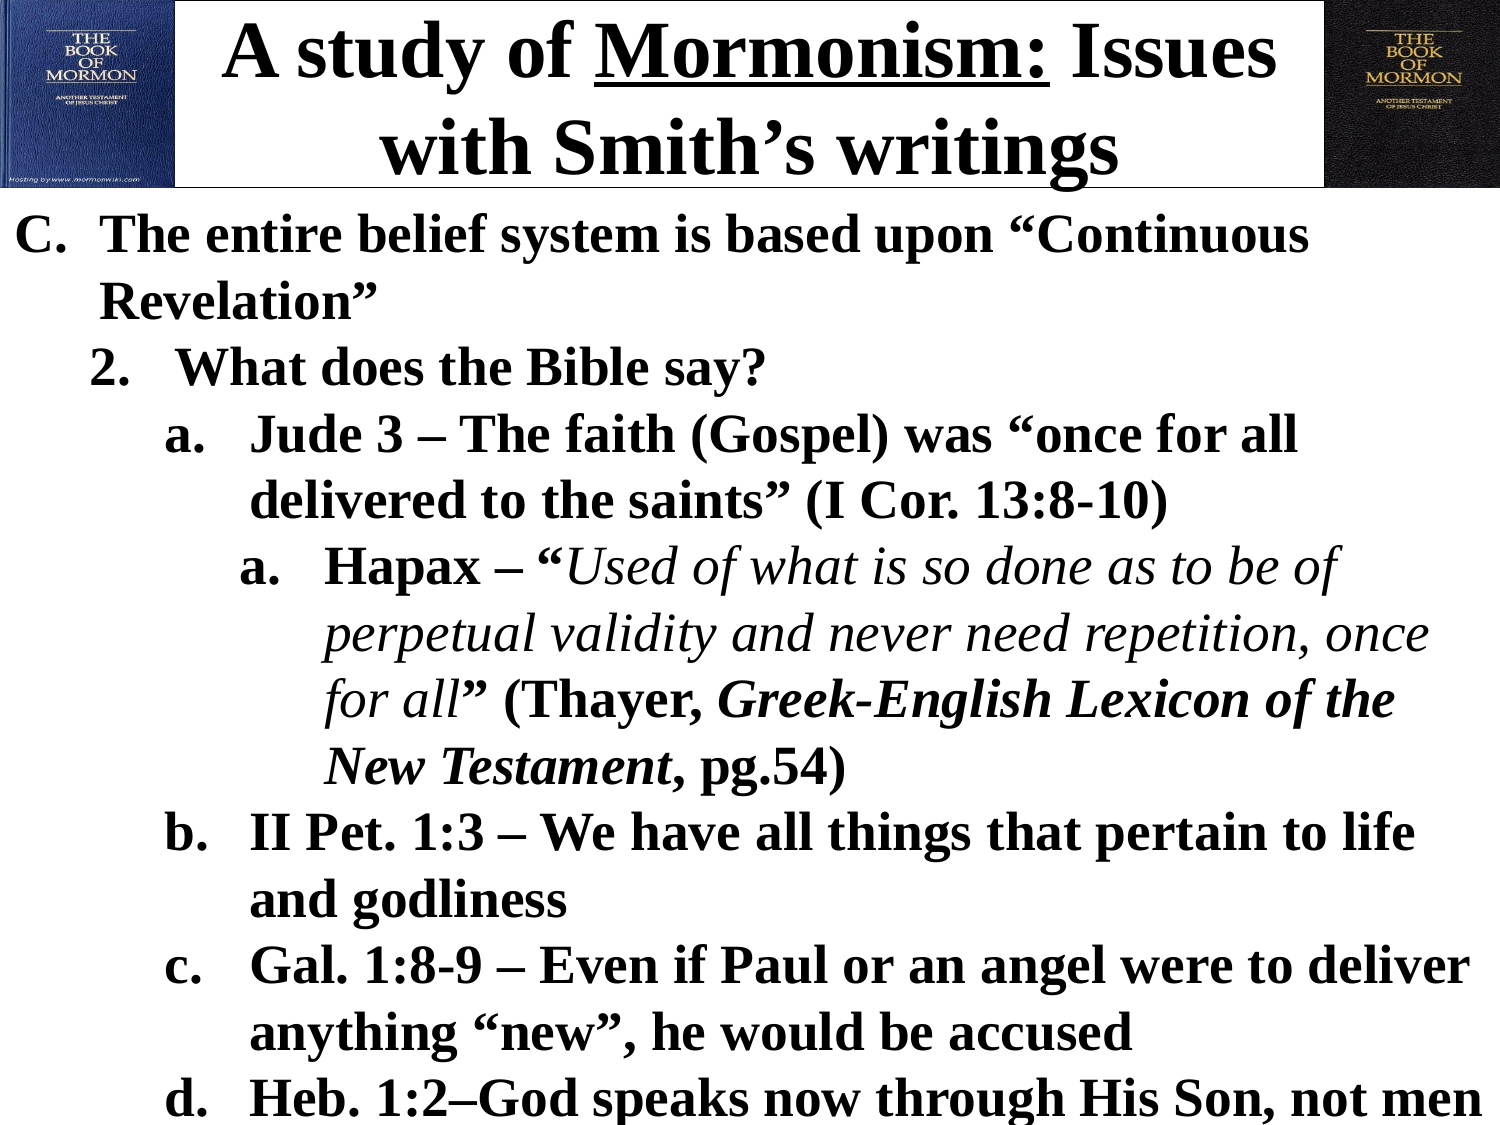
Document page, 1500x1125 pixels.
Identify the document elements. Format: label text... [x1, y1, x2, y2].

picture [1324, 0, 1500, 188]
title A study of Mormonism: Issues with Smith’s writings [176, 0, 1321, 188]
text_box The entire belief system is based upon “Continuous Revelation” What does the Bible say? Jude 3 – The faith (Gospel) was “once for all delivered to the saints” (I Cor. 13:8-10) Hapax – “Used of what is so done as to be of perpetual validity and never need repetition, once for all” (Thayer, Greek-English Lexicon of the New Testament, pg.54) II Pet. 1:3 – We have all things that pertain to life and godliness Gal. 1:8-9 – Even if Paul or an angel were to deliver anything “new”, he would be accused Heb. 1:2–God speaks now through His Son, not men [0, 189, 1500, 1125]
picture [0, 0, 176, 188]
